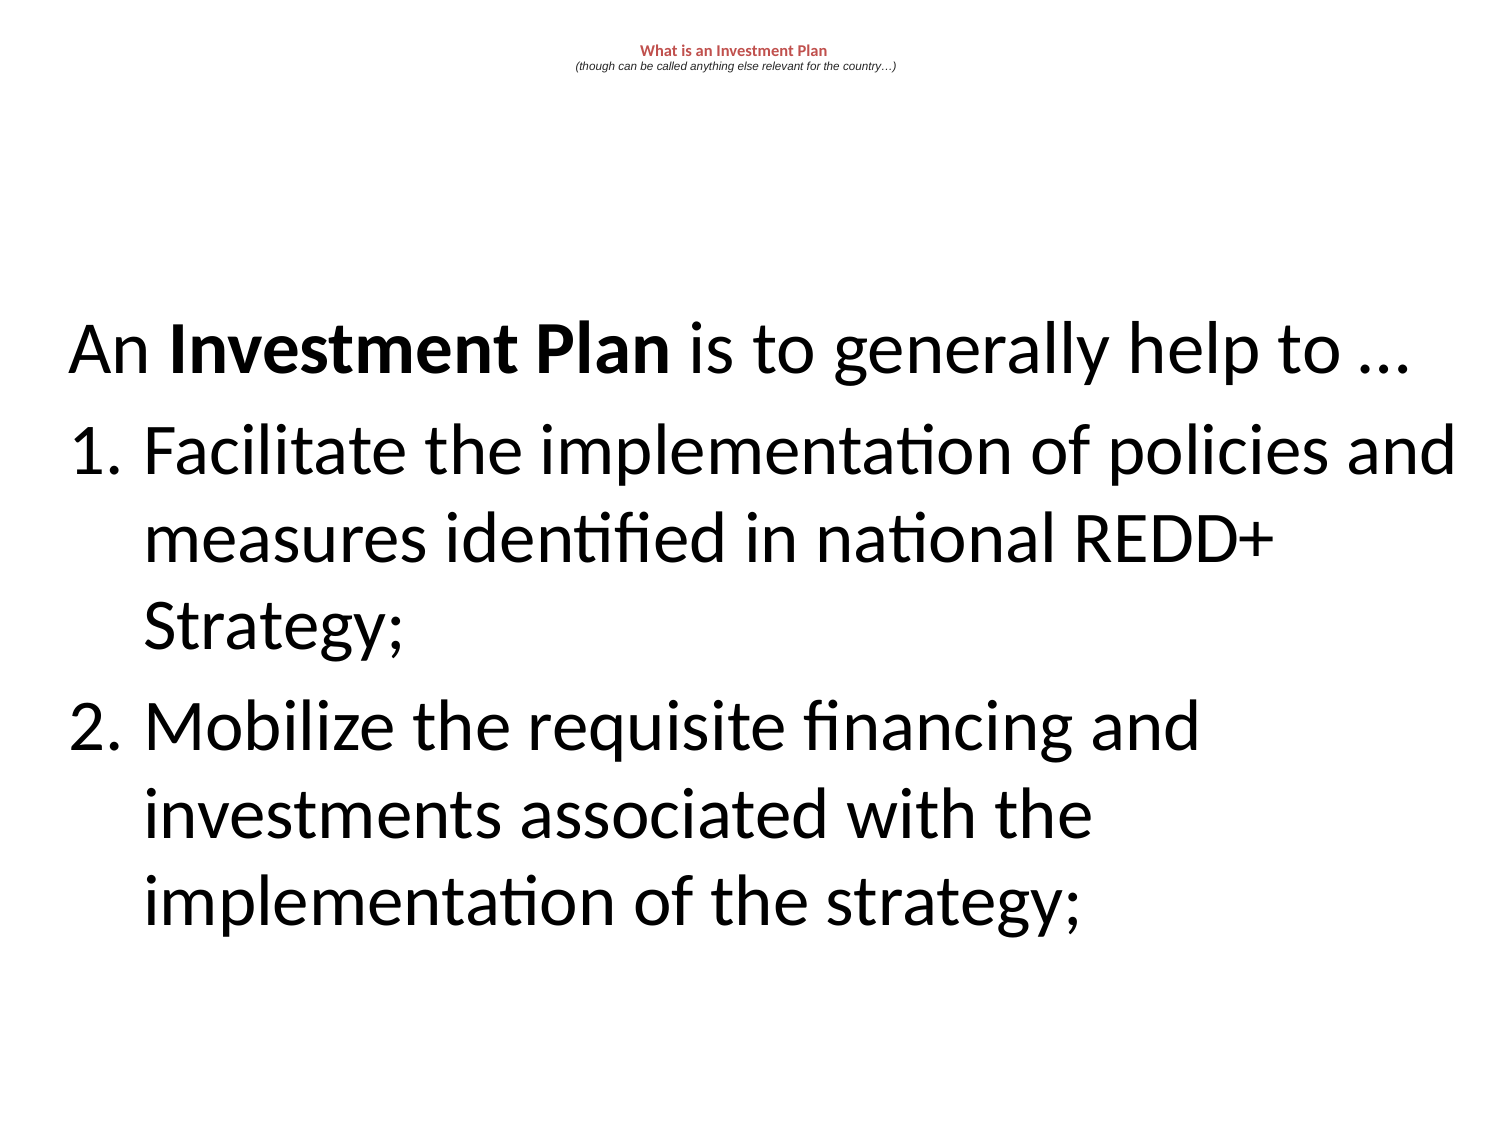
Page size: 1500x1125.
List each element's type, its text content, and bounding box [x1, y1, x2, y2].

title What is an Investment Plan (though can be called anything else relevant for the country…) [79, 0, 1392, 104]
list An Investment Plan is to generally help to … Facilitate the implementation of policies and measures identified in national REDD+ Strategy; Mobilize the requisite financing and investments associated with the implementation of the strategy; [53, 104, 1500, 1125]
